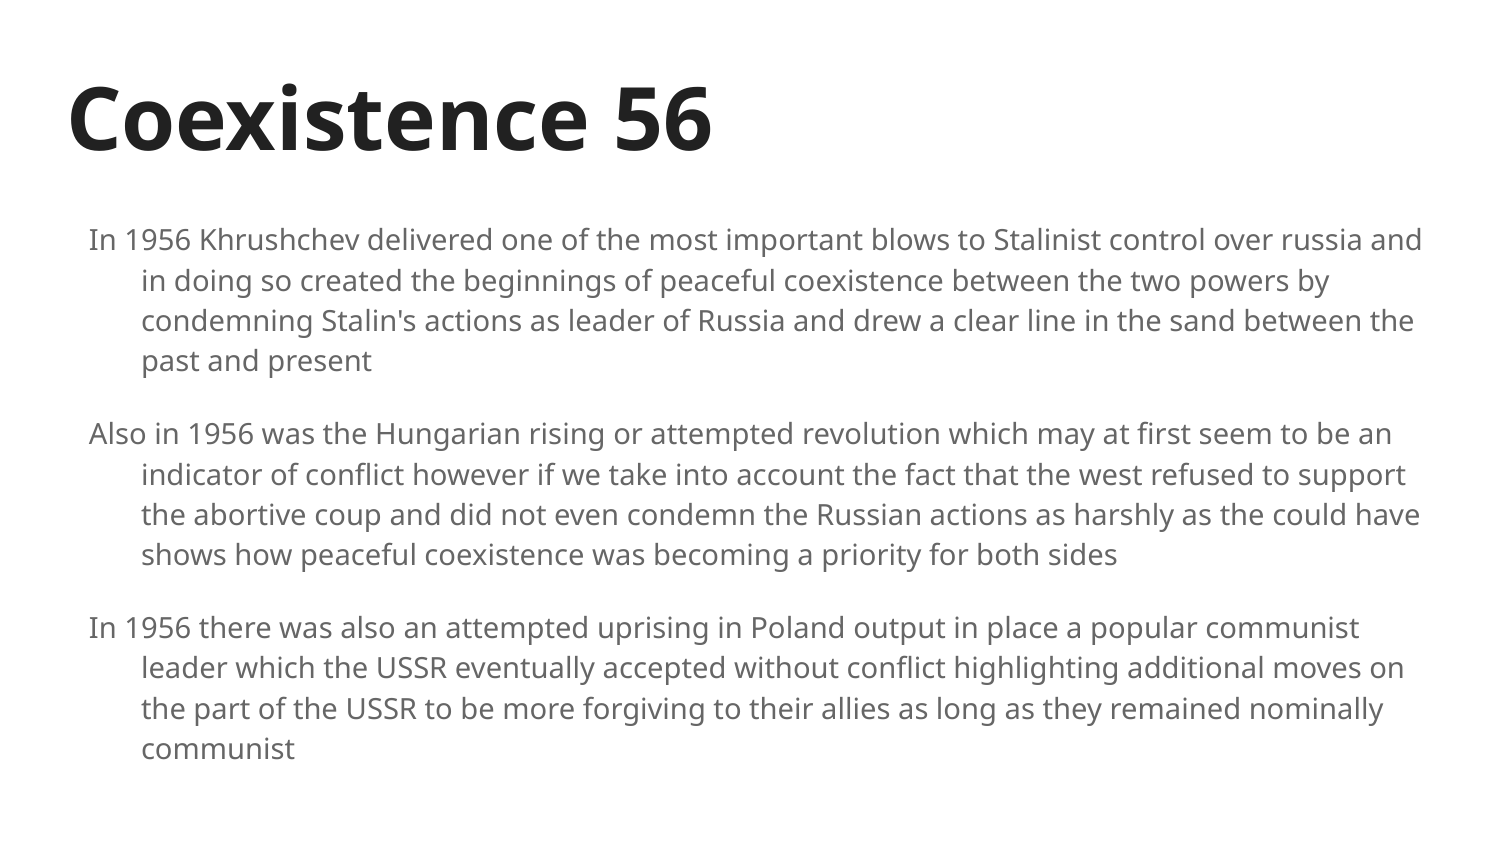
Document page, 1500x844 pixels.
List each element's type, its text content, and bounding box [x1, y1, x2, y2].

list In 1956 Khrushchev delivered one of the most important blows to Stalinist control over russia and in doing so created the beginnings of peaceful coexistence between the two powers by condemning Stalin's actions as leader of Russia and drew a clear line in the sand between the past and present Also in 1956 was the Hungarian rising or attempted revolution which may at first seem to be an indicator of conflict however if we take into account the fact that the west refused to support the abortive coup and did not even condemn the Russian actions as harshly as the could have shows how peaceful coexistence was becoming a priority for both sides In 1956 there was also an attempted uprising in Poland output in place a popular communist leader which the USSR eventually accepted without conflict highlighting additional moves on the part of the USSR to be more forgiving to their allies as long as they remained nominally communist [51, 201, 1449, 750]
title Coexistence 56 [51, 48, 1449, 180]
